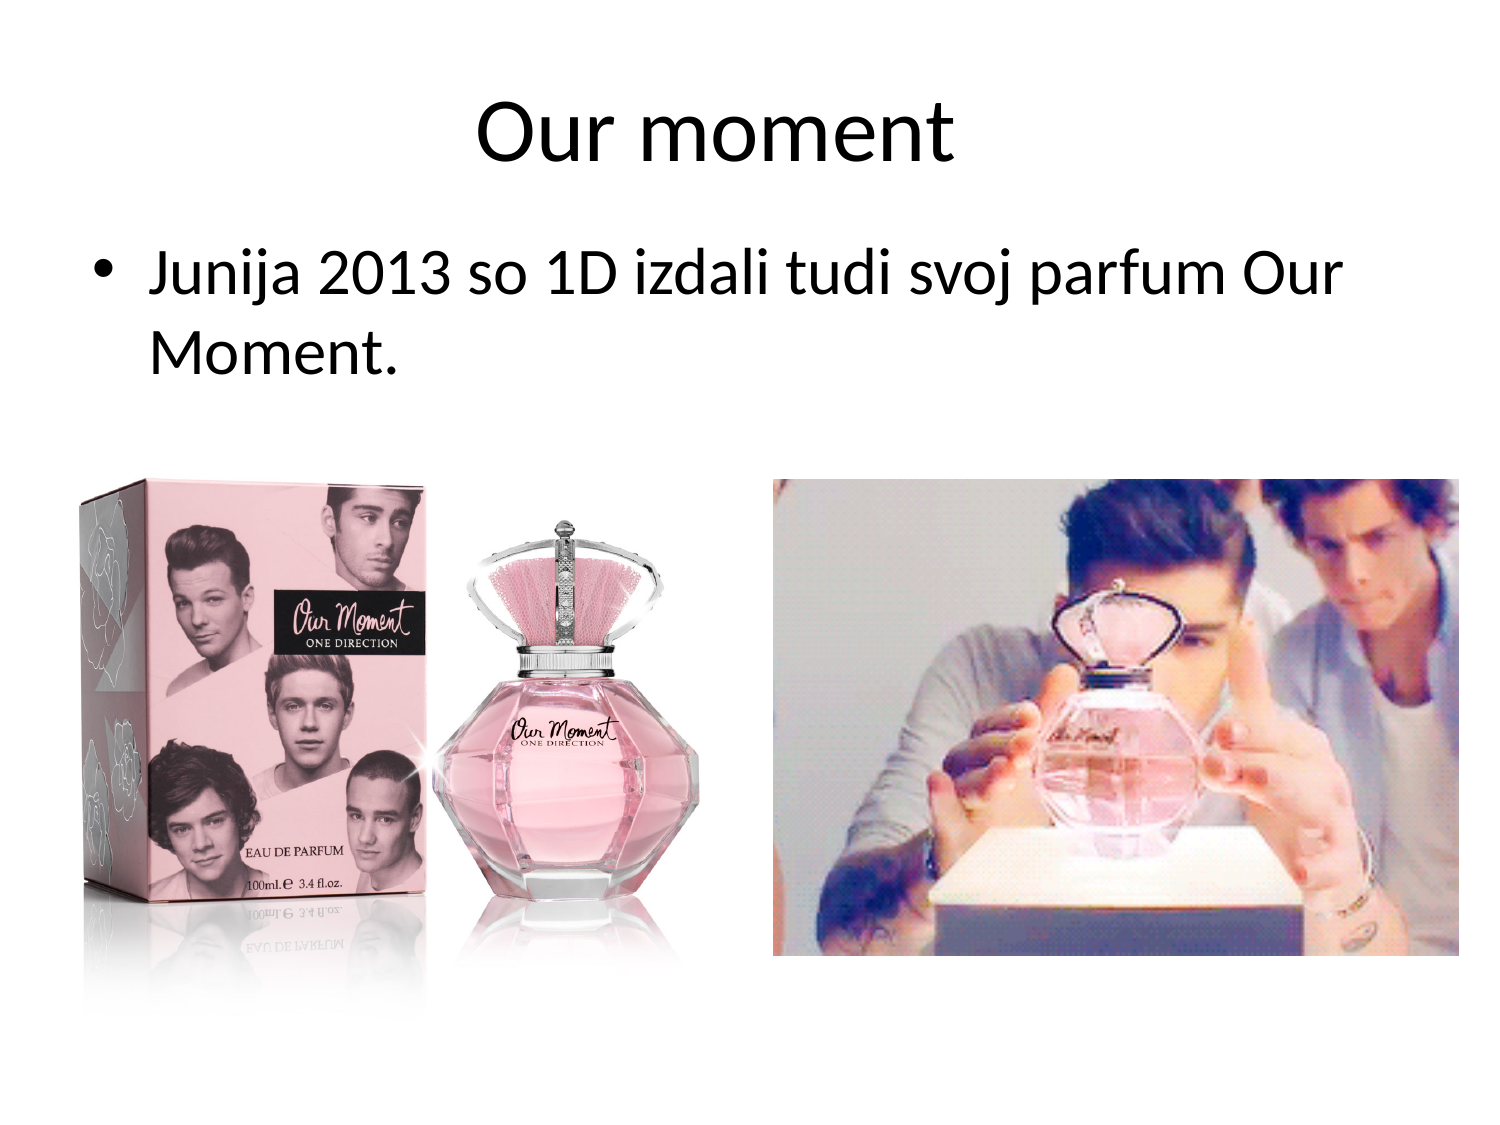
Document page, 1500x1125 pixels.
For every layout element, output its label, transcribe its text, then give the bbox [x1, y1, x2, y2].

picture [773, 479, 1459, 956]
list Junija 2013 so 1D izdali tudi svoj parfum Our Moment. [76, 220, 1427, 963]
title Our moment [41, 31, 1392, 219]
picture [52, 396, 723, 1054]
